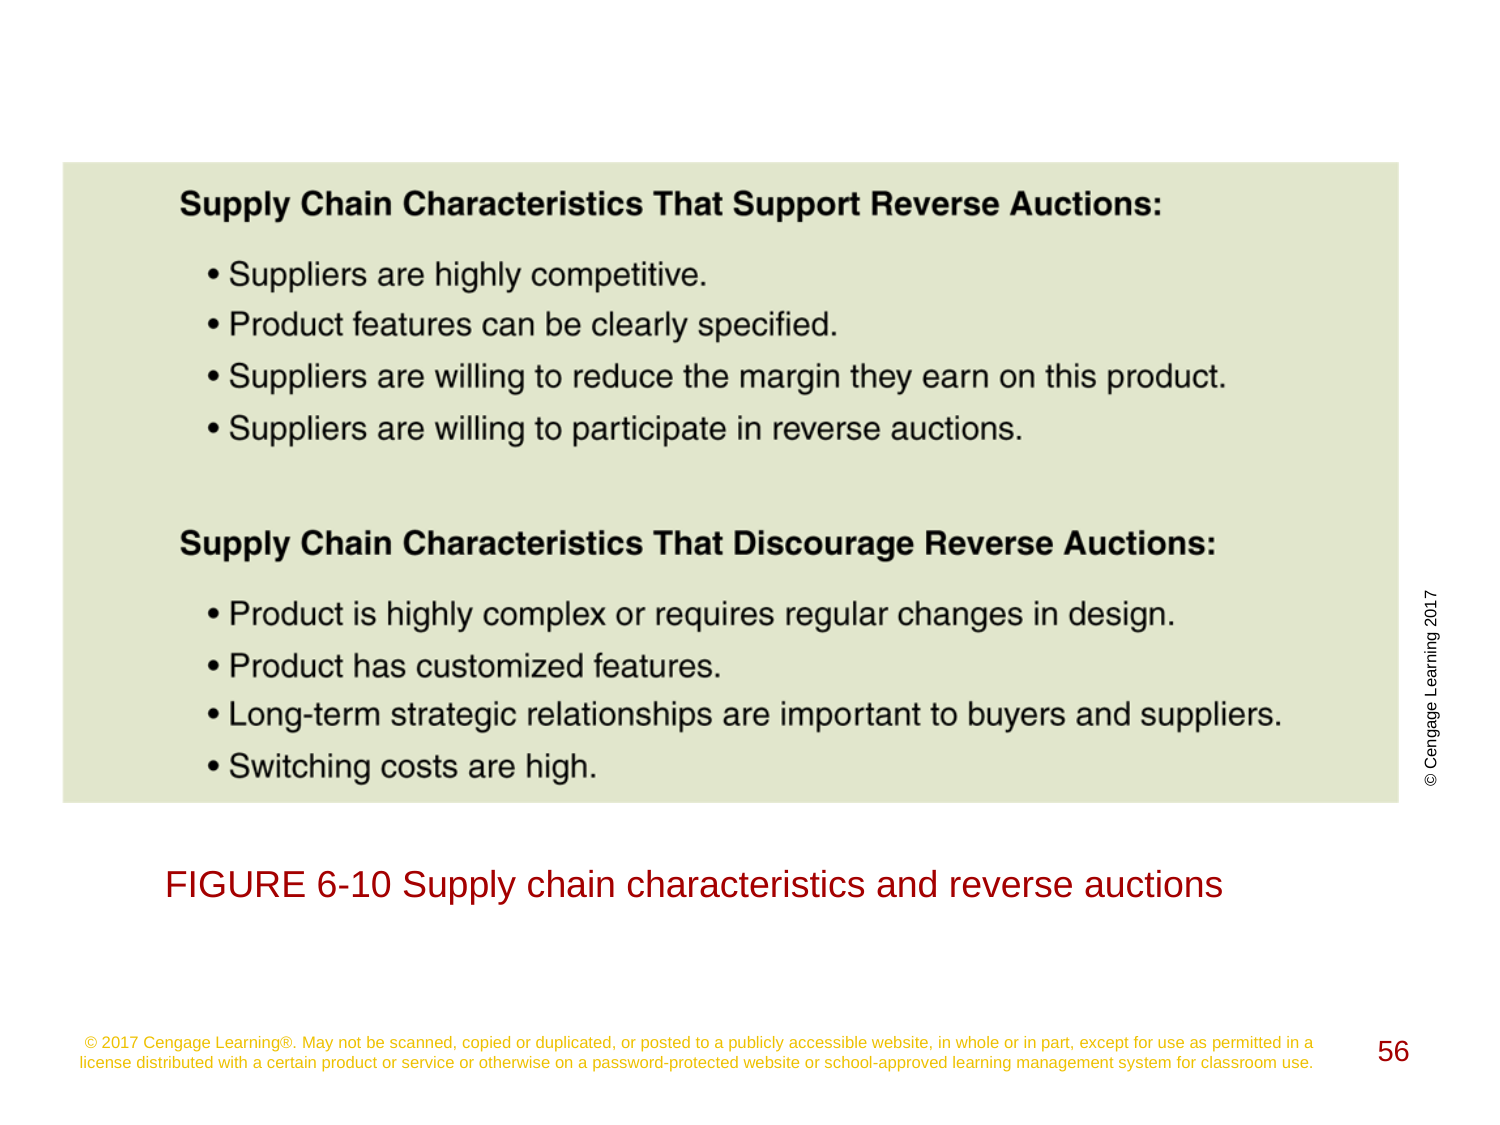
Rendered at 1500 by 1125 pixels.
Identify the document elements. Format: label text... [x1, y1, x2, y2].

text_box © Cengage Learning 2017 [1412, 575, 1448, 801]
slide_number 56 [1074, 1024, 1426, 1103]
footer © 2017 Cengage Learning®. May not be scanned, copied or duplicated, or posted to a publicly accessible website, in whole or in part, except for use as permitted in a license distributed with a certain product or service or otherwise on a password-protected website or school-approved learning management system for classroom use. [62, 1024, 1074, 1103]
picture [62, 162, 1399, 804]
text_box FIGURE 6-10 Supply chain characteristics and reverse auctions [150, 853, 1375, 913]
